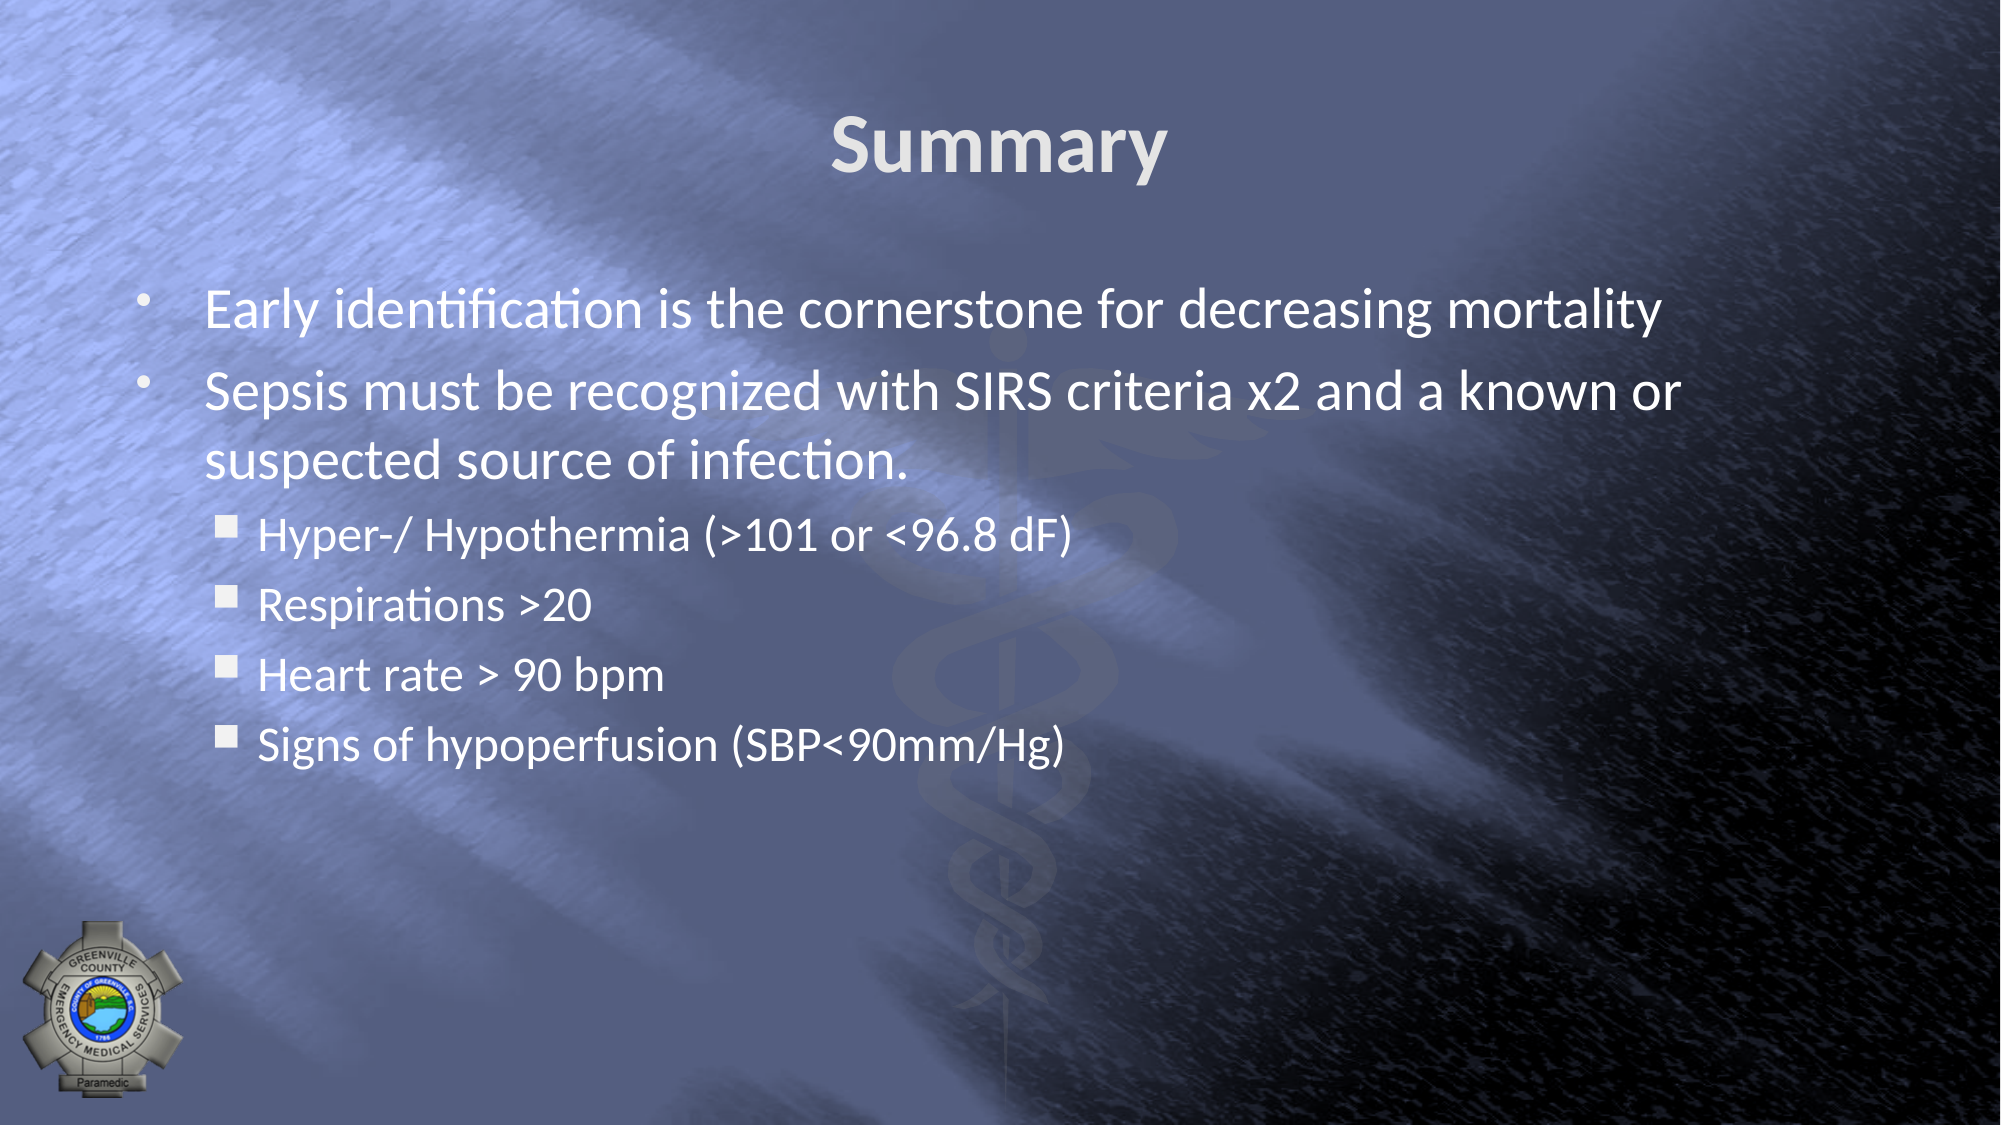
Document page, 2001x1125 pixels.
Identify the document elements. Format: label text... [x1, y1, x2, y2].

list Early identification is the cornerstone for decreasing mortality Sepsis must be recognized with SIRS criteria x2 and a known or suspected source of infection. Hyper-/ Hypothermia (>101 or <96.8 dF) Respirations >20 Heart rate > 90 bpm Signs of hypoperfusion (SBP<90mm/Hg) [99, 262, 1900, 1035]
title Summary [99, 45, 1900, 233]
picture [21, 921, 184, 1098]
